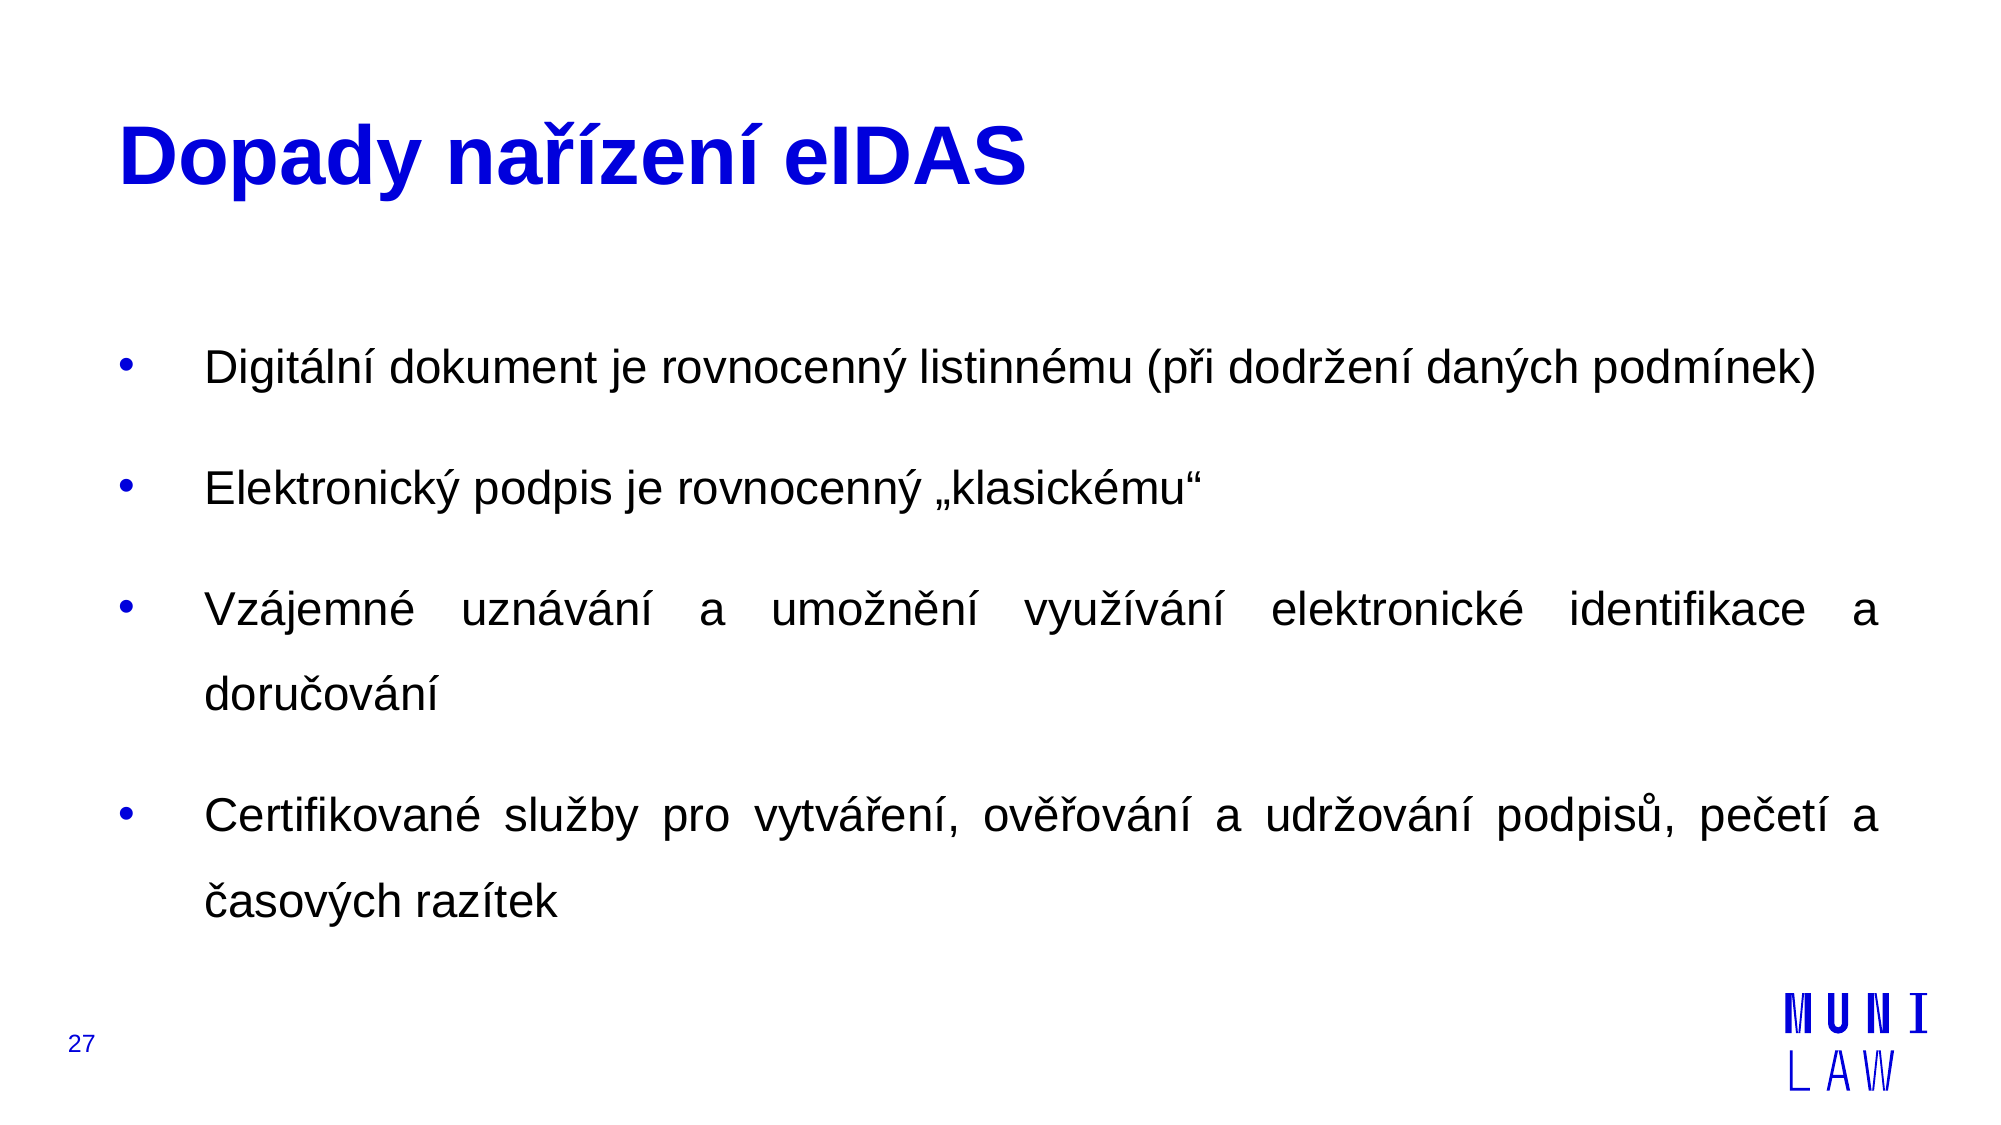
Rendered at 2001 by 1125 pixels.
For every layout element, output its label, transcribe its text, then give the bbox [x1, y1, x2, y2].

slide_number 27 [67, 1021, 110, 1063]
title Dopady nařízení eIDAS [118, 118, 1883, 193]
list Digitální dokument je rovnocenný listinnému (při dodržení daných podmínek) Elektronický podpis je rovnocenný „klasickému“ Vzájemné uznávání a umožnění využívání elektronické identifikace a doručování Certifikované služby pro vytváření, ověřování a udržování podpisů, pečetí a časových razítek [118, 277, 1883, 957]
